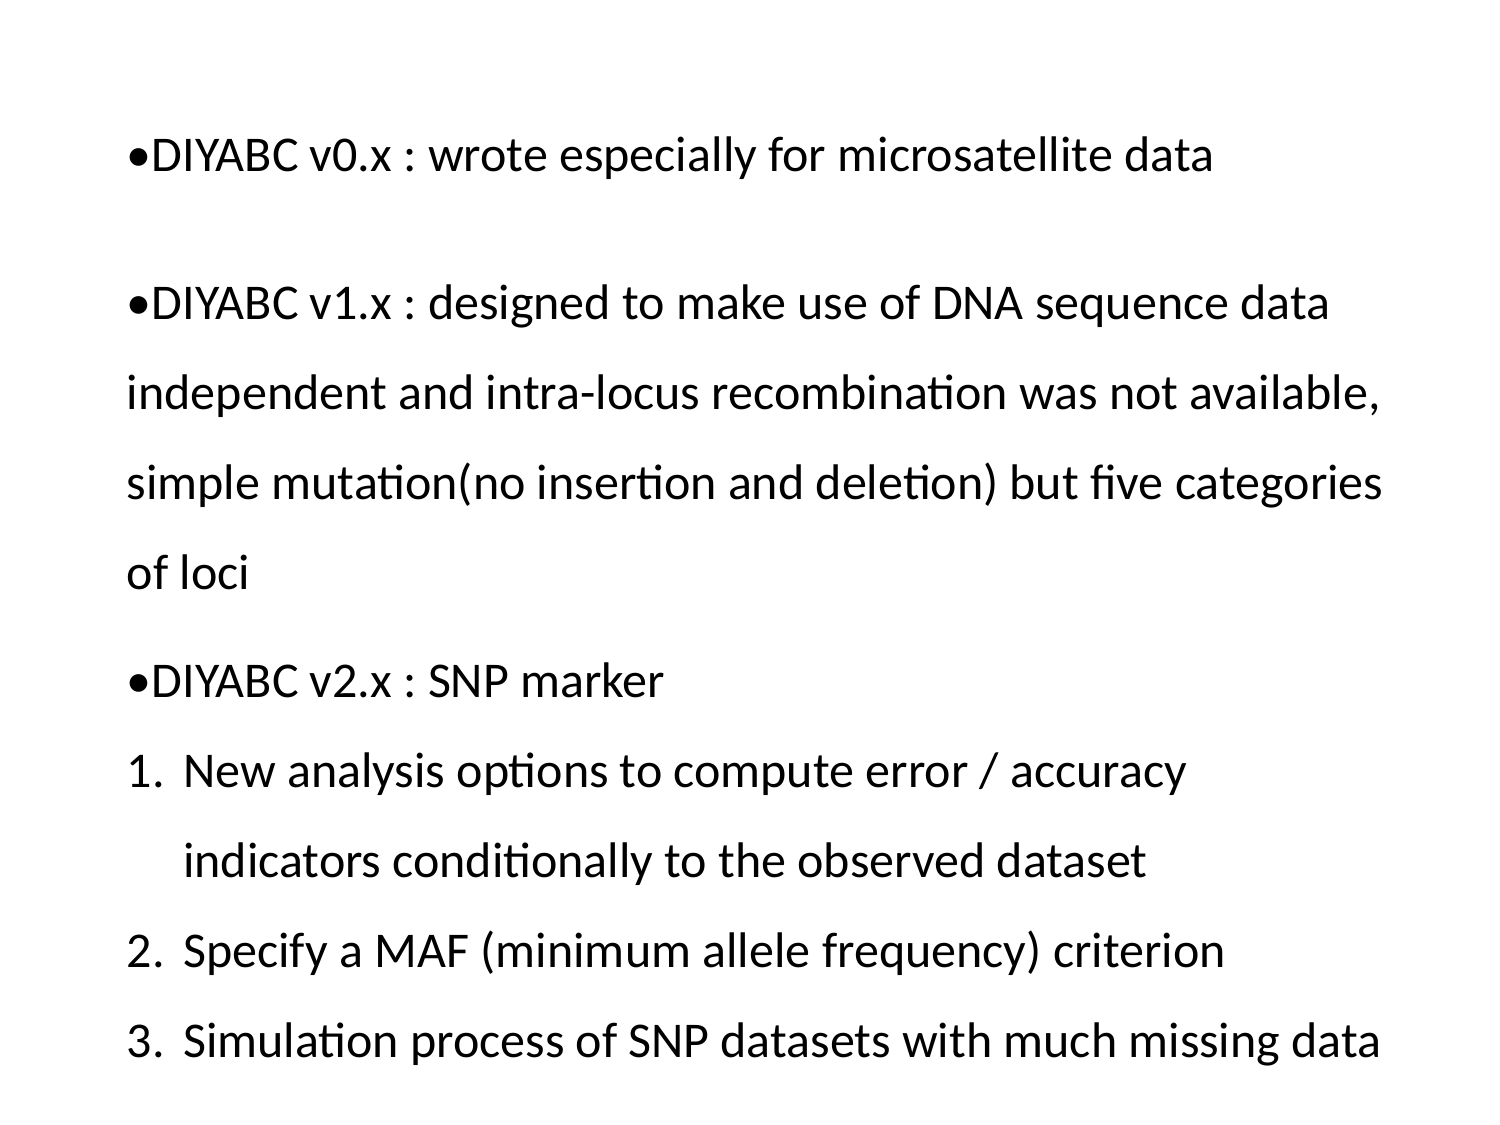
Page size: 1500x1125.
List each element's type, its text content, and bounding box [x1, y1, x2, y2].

text_box •DIYABC v2.x : SNP marker New analysis options to compute error / accuracy indicators conditionally to the observed dataset Specify a MAF (minimum allele frequency) criterion Simulation process of SNP datasets with much missing data [112, 609, 1412, 1075]
text_box •DIYABC v1.x : designed to make use of DNA sequence data independent and intra-locus recombination was not available, simple mutation(no insertion and deletion) but five categories of loci [112, 231, 1400, 607]
text_box •DIYABC v0.x : wrote especially for microsatellite data [112, 113, 1258, 189]
